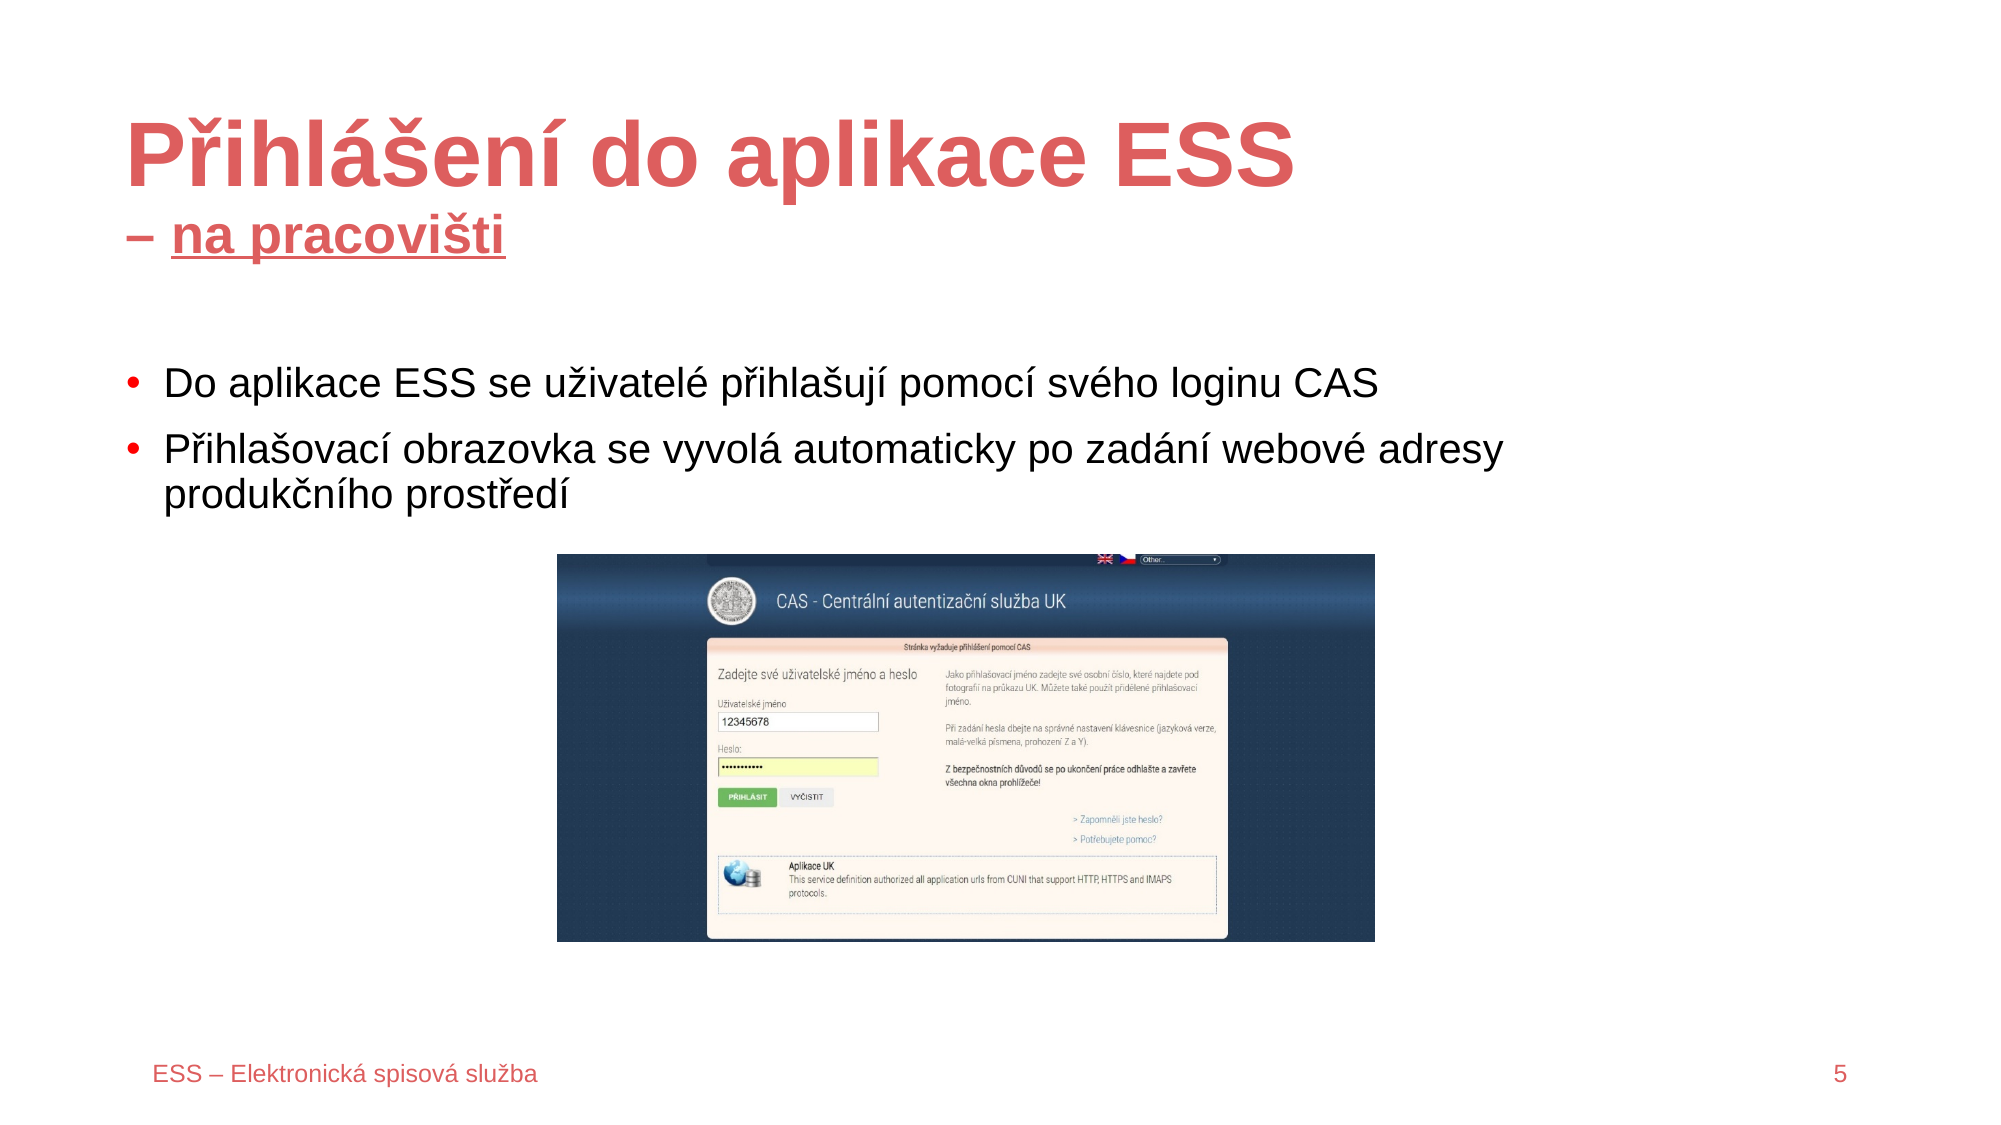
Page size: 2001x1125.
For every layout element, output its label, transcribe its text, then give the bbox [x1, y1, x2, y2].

text_box Přihlášení do aplikace ESS – na pracovišti [111, 99, 1522, 317]
list Do aplikace ESS se uživatelé přihlašují pomocí svého loginu CAS Přihlašovací obrazovka se vyvolá automaticky po zadání webové adresy produkčního prostředí [111, 354, 1522, 992]
slide_number ESS – Elektronická spisová služba [137, 1042, 588, 1103]
picture [557, 554, 1375, 942]
slide_number 5 [1412, 1042, 1863, 1103]
